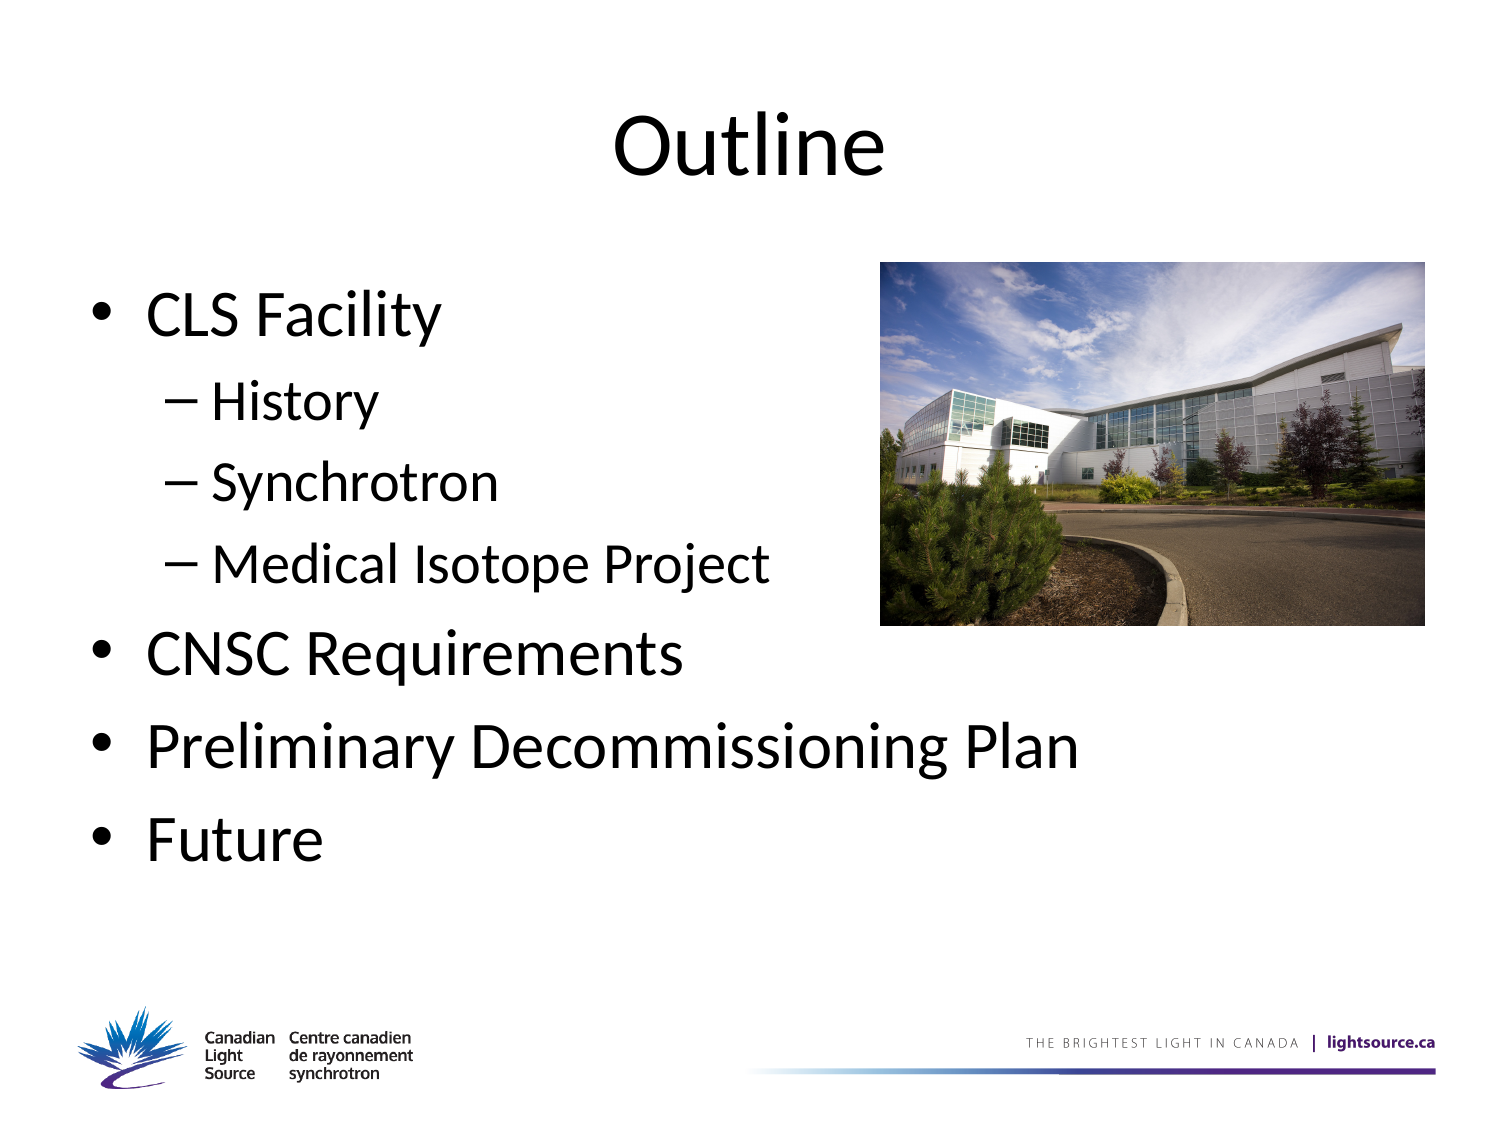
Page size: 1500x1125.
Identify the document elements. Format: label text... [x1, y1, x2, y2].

list CLS Facility History Synchrotron Medical Isotope Project CNSC Requirements Preliminary Decommissioning Plan Future [75, 262, 1425, 1005]
picture [690, 1028, 1457, 1092]
picture [880, 262, 1426, 626]
title Outline [75, 45, 1425, 233]
picture [77, 1006, 413, 1089]
